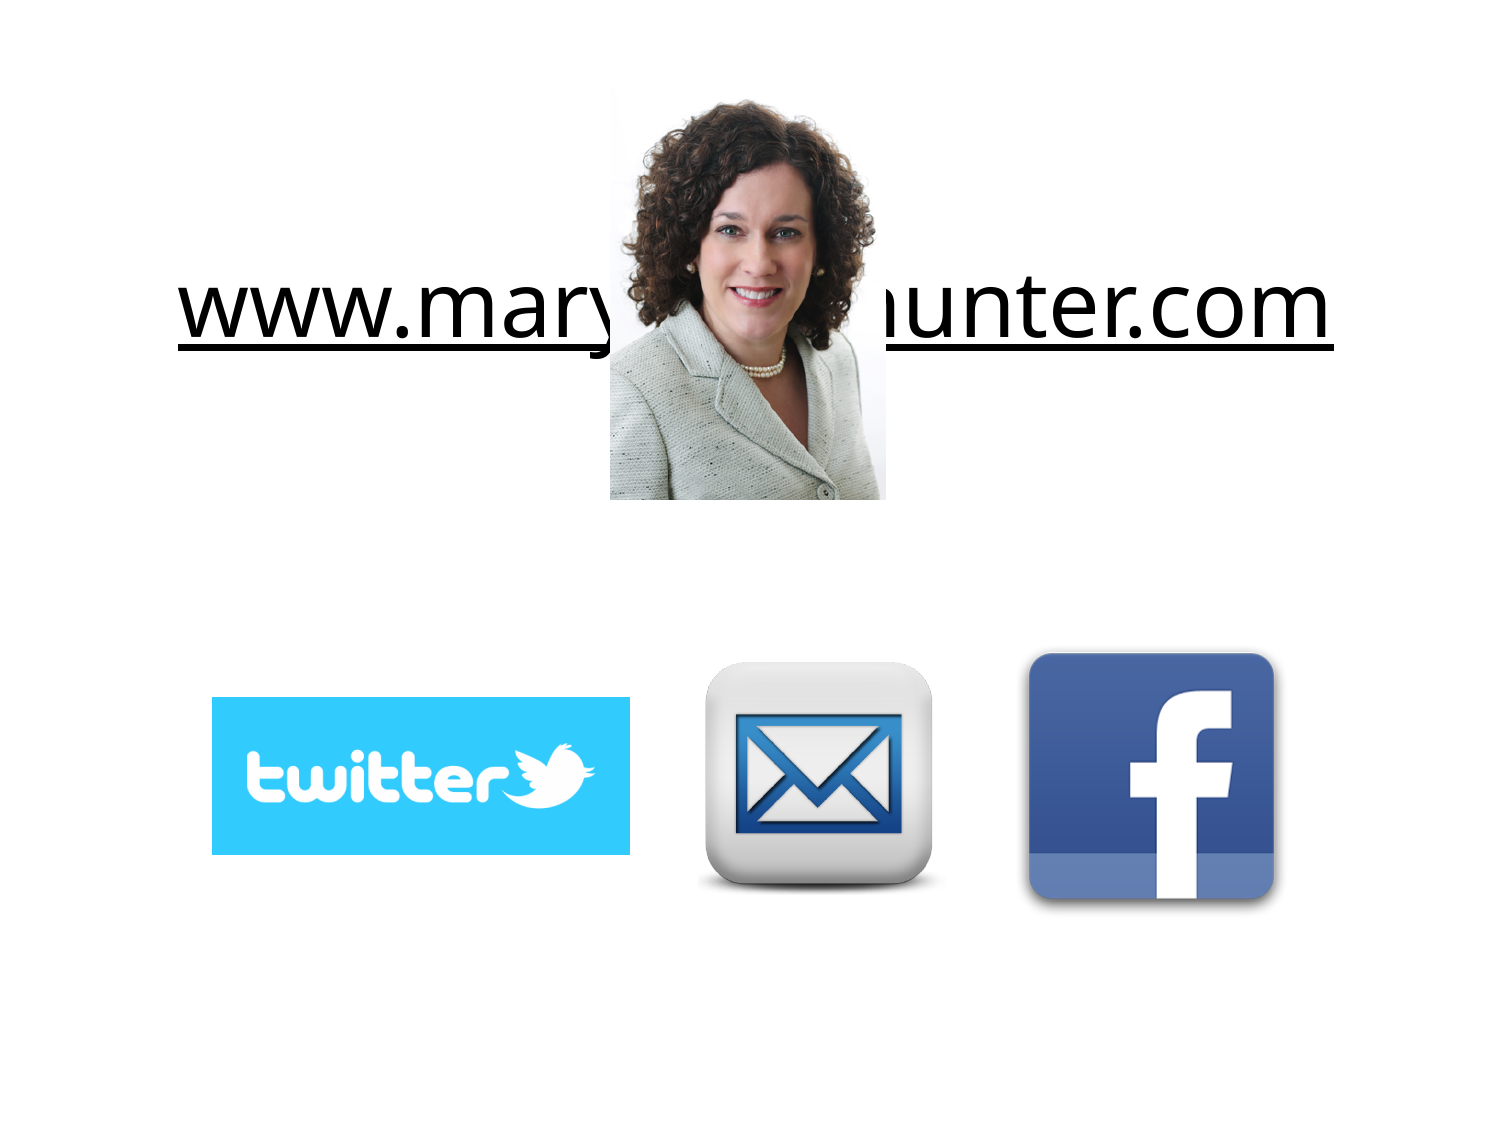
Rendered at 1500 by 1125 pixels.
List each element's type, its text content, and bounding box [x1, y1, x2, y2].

picture [987, 611, 1316, 941]
picture [610, 87, 887, 501]
picture [212, 697, 630, 855]
title www.maryscotthunter.com [62, 87, 1450, 1046]
picture [697, 657, 947, 895]
